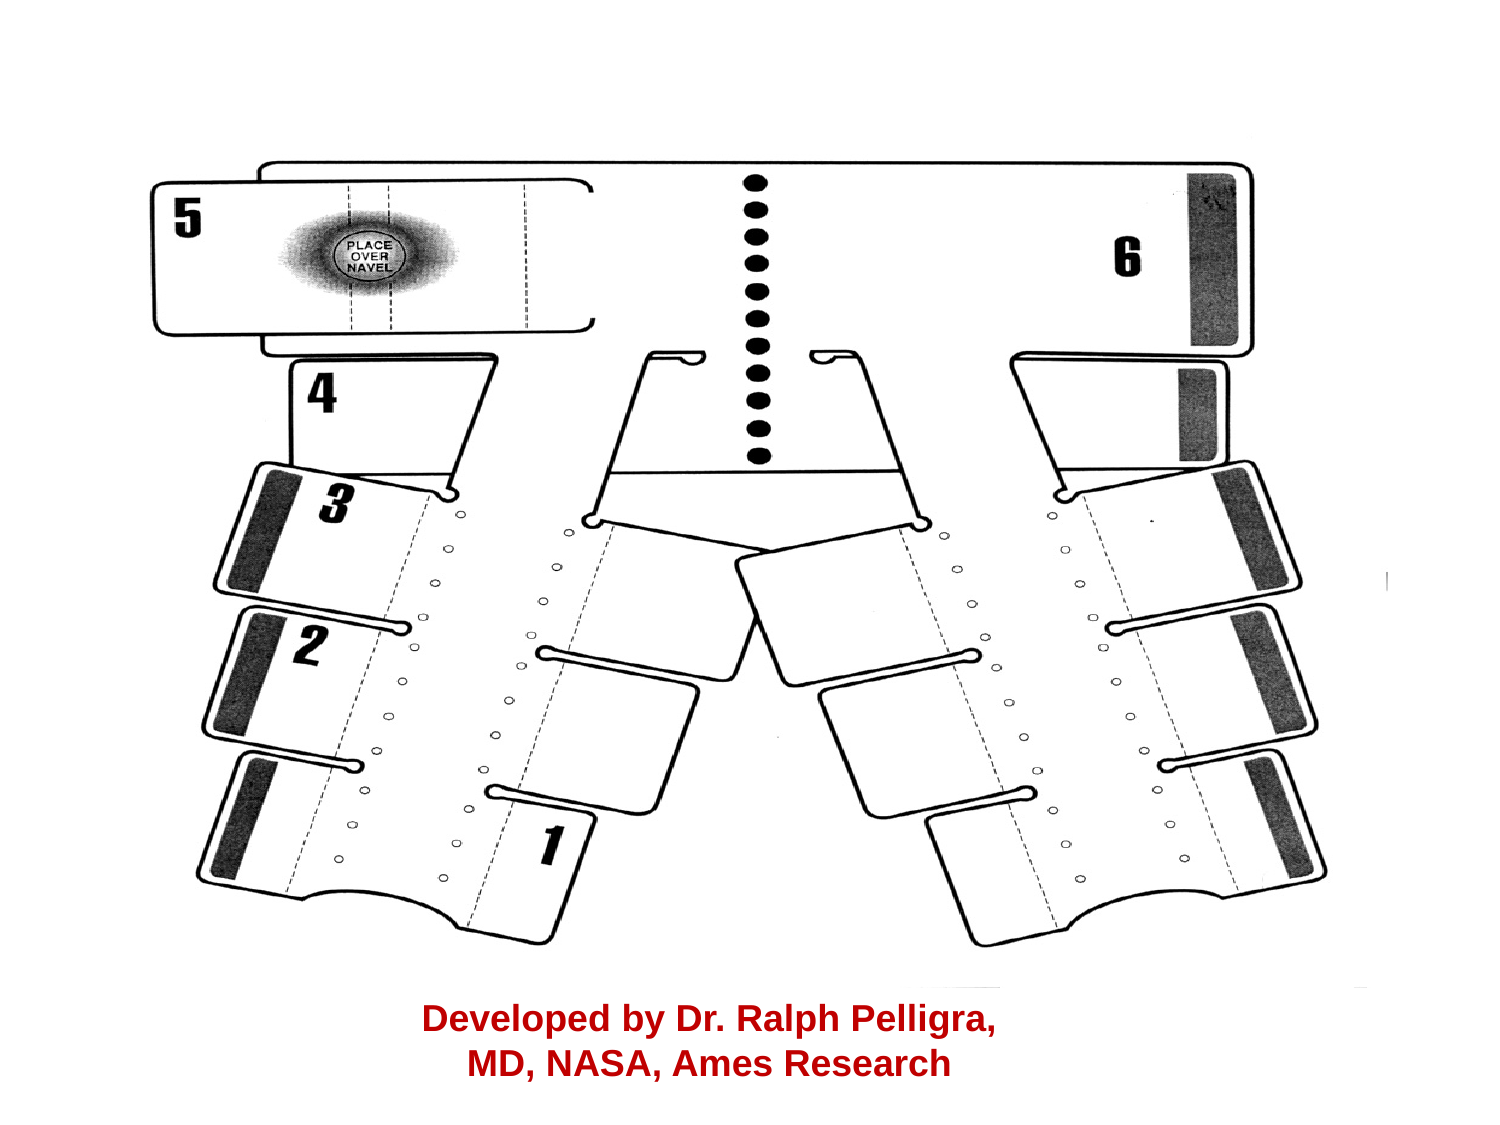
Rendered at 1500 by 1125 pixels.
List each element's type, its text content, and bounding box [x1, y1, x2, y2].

picture [99, 112, 1388, 988]
text_box Developed by Dr. Ralph Pelligra, MD, NASA, Ames Research [387, 997, 1032, 1092]
